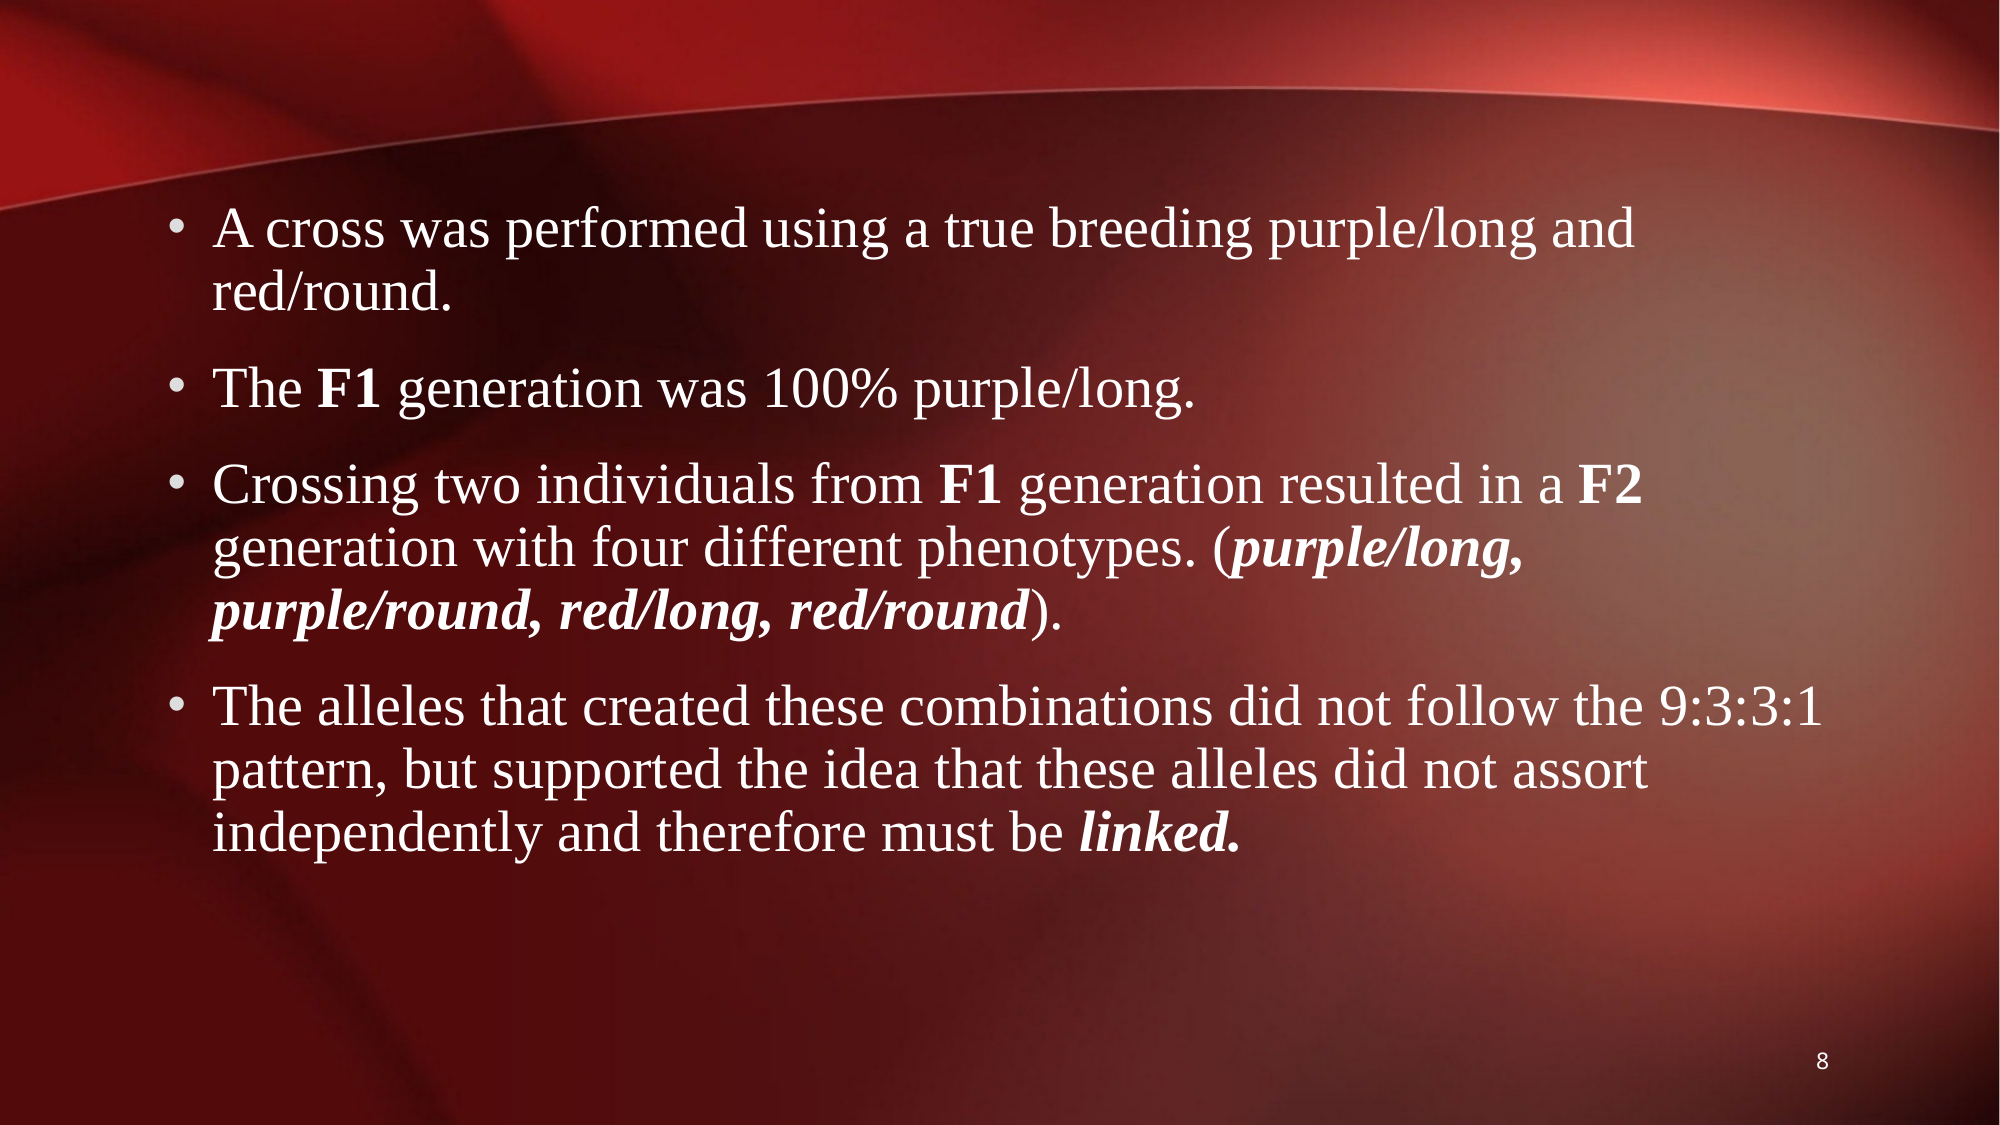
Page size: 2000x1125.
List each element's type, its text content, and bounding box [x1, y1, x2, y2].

title [149, 79, 1850, 280]
slide_number 8 [1712, 1045, 1850, 1078]
list A cross was performed using a true breeding purple/long and red/round. The F1 generation was 100% purple/long. Crossing two individuals from F1 generation resulted in a F2 generation with four different phenotypes. (purple/long, purple/round, red/long, red/round). The alleles that created these combinations did not follow the 9:3:3:1 pattern, but supported the idea that these alleles did not assort independently and therefore must be linked. [147, 187, 1848, 1088]
picture [0, 0, 2000, 1125]
